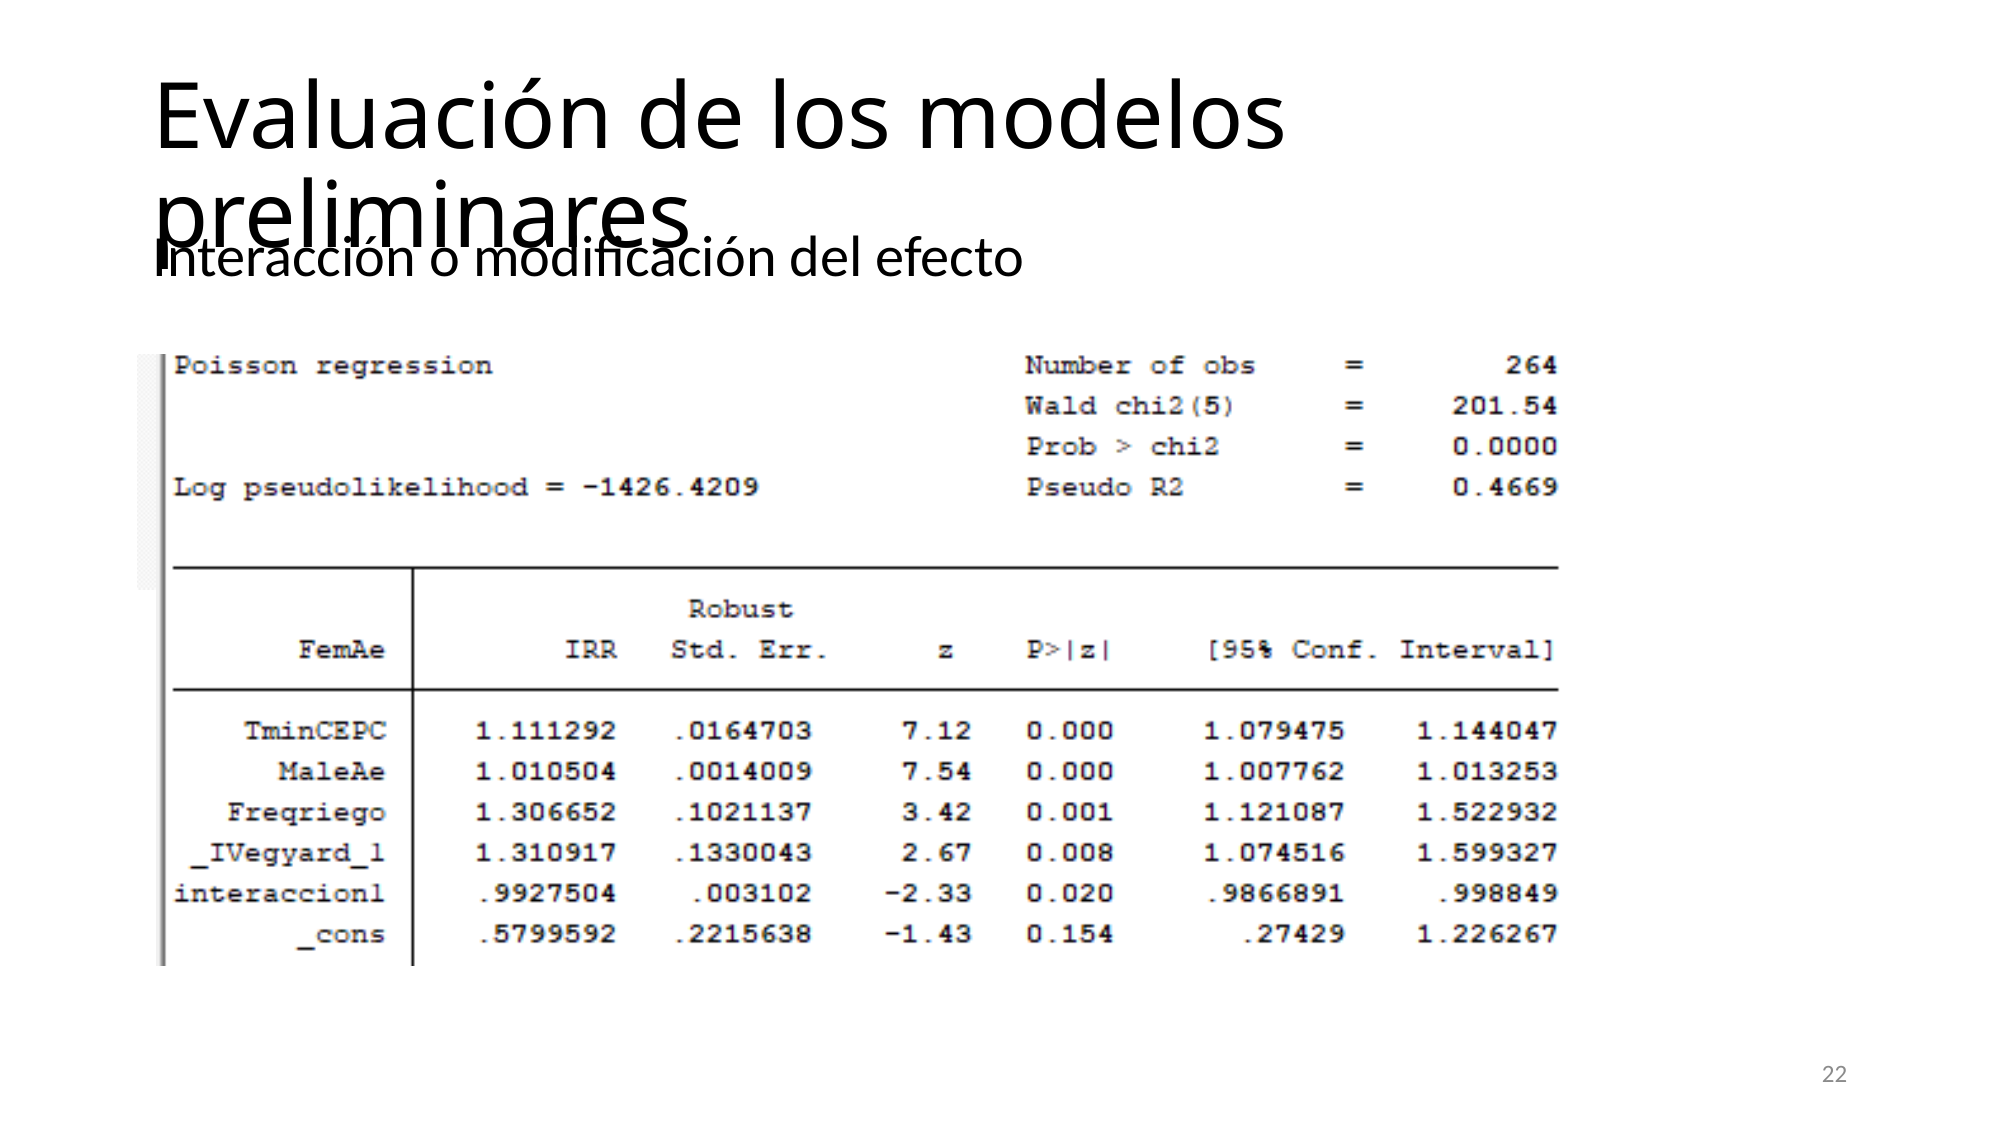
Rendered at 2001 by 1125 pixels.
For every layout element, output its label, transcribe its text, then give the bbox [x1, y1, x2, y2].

slide_number 22 [1412, 1042, 1863, 1103]
picture [137, 354, 1615, 966]
list Interacción o modificación del efecto [137, 218, 1863, 355]
title Evaluación de los modelos preliminares [137, 59, 1863, 218]
